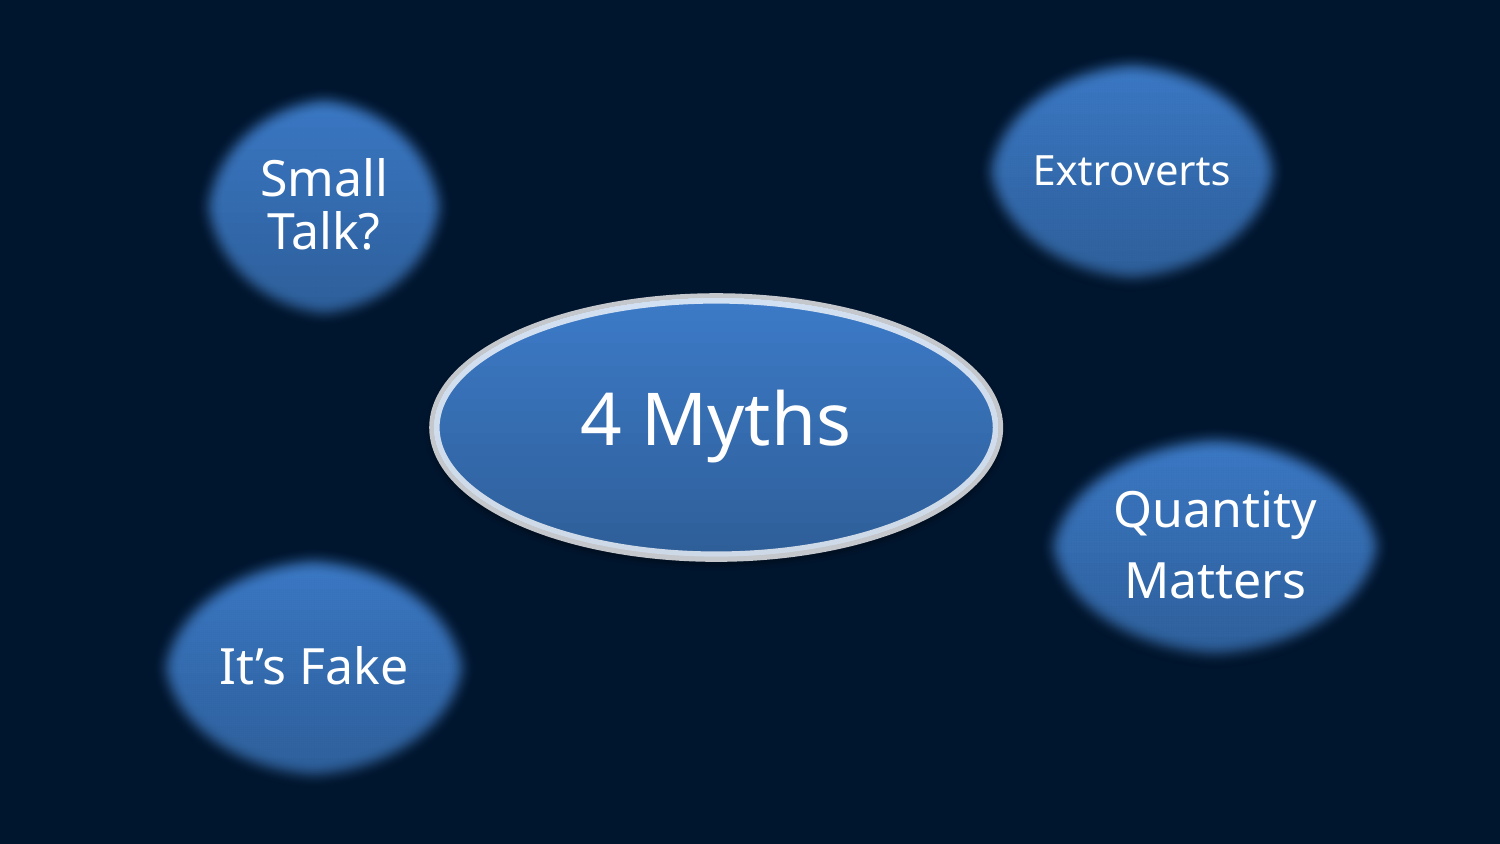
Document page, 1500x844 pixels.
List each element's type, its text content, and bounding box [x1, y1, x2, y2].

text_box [150, 546, 478, 790]
text_box [434, 336, 998, 557]
text_box [531, 298, 901, 330]
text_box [1037, 425, 1394, 669]
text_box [193, 85, 455, 329]
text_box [975, 50, 1289, 294]
text_box 4 Myths [516, 330, 916, 514]
